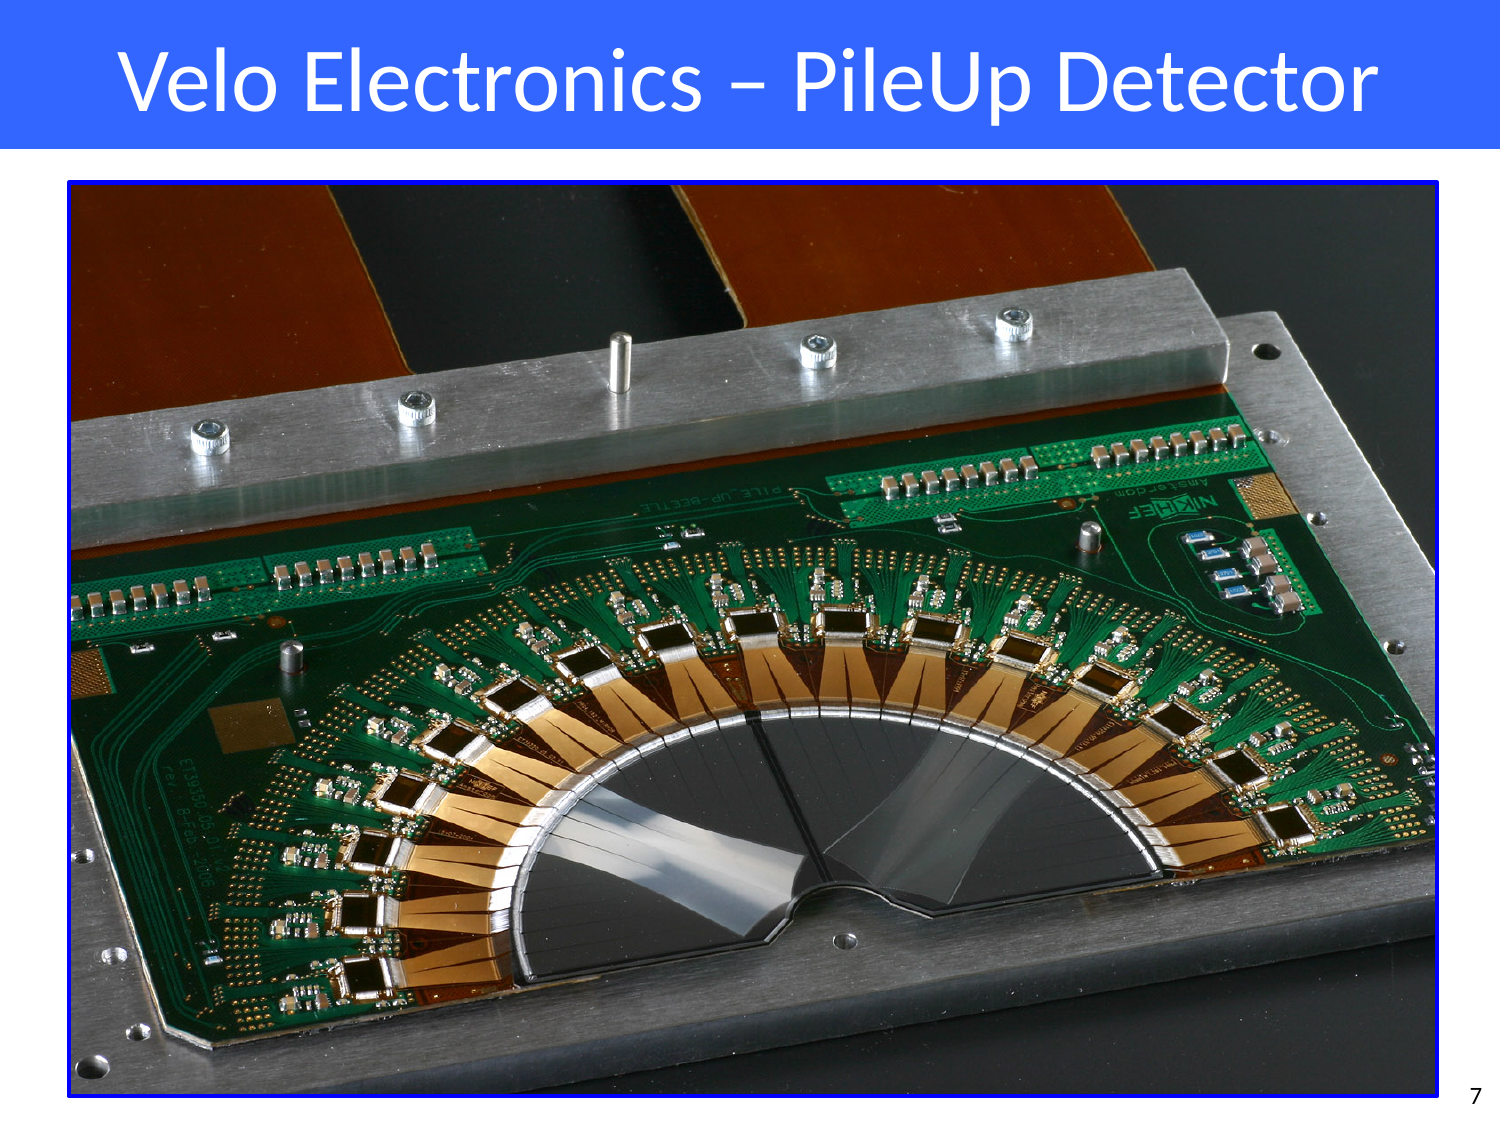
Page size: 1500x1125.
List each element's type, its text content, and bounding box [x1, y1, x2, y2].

picture [70, 184, 1436, 1095]
title Velo Electronics – PileUp Detector [0, 0, 1500, 149]
slide_number 7 [1147, 1065, 1498, 1125]
